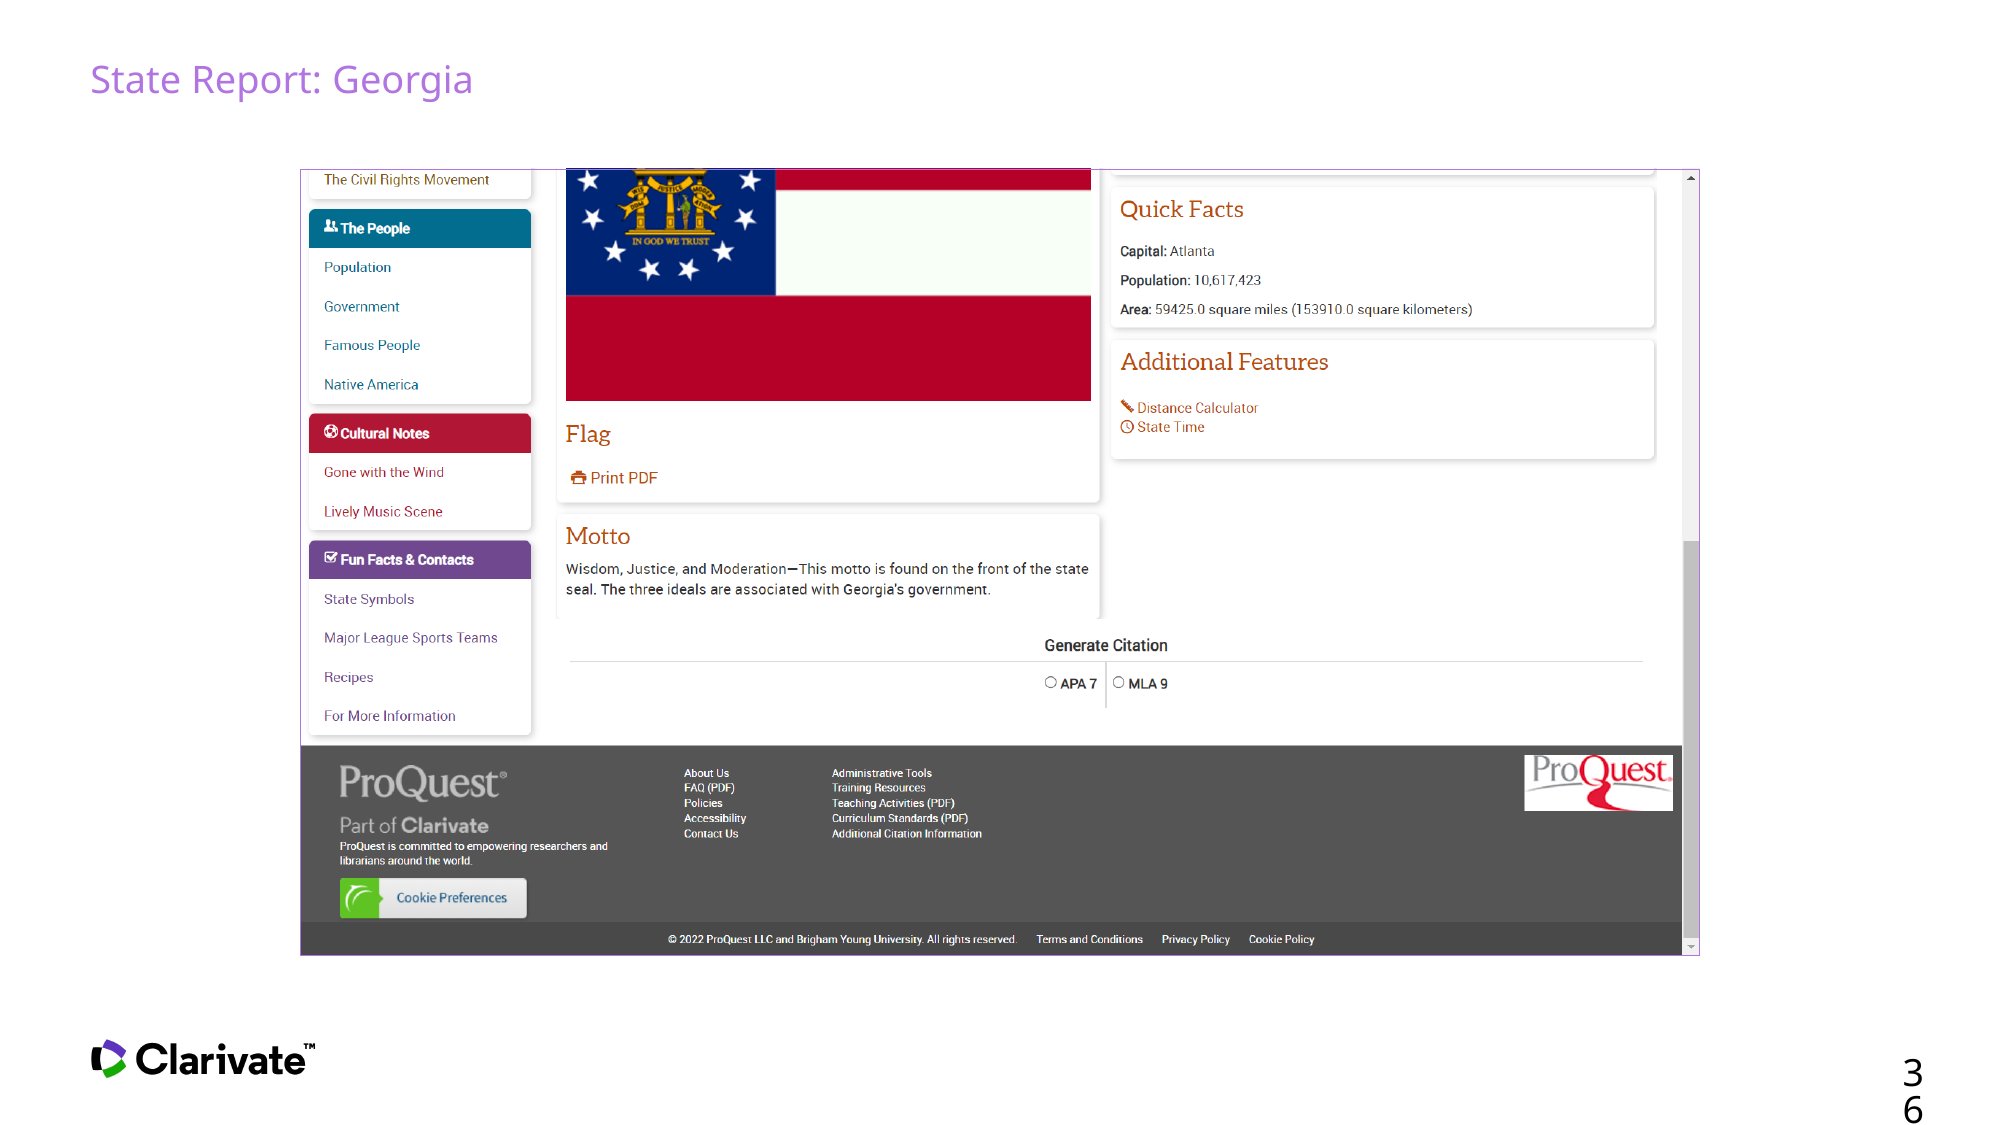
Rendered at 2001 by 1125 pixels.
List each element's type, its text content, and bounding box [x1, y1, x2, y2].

title State Report: Georgia [90, 60, 1449, 102]
picture [300, 168, 1700, 957]
picture [90, 1034, 317, 1086]
slide_number 36 [1887, 1041, 1924, 1077]
